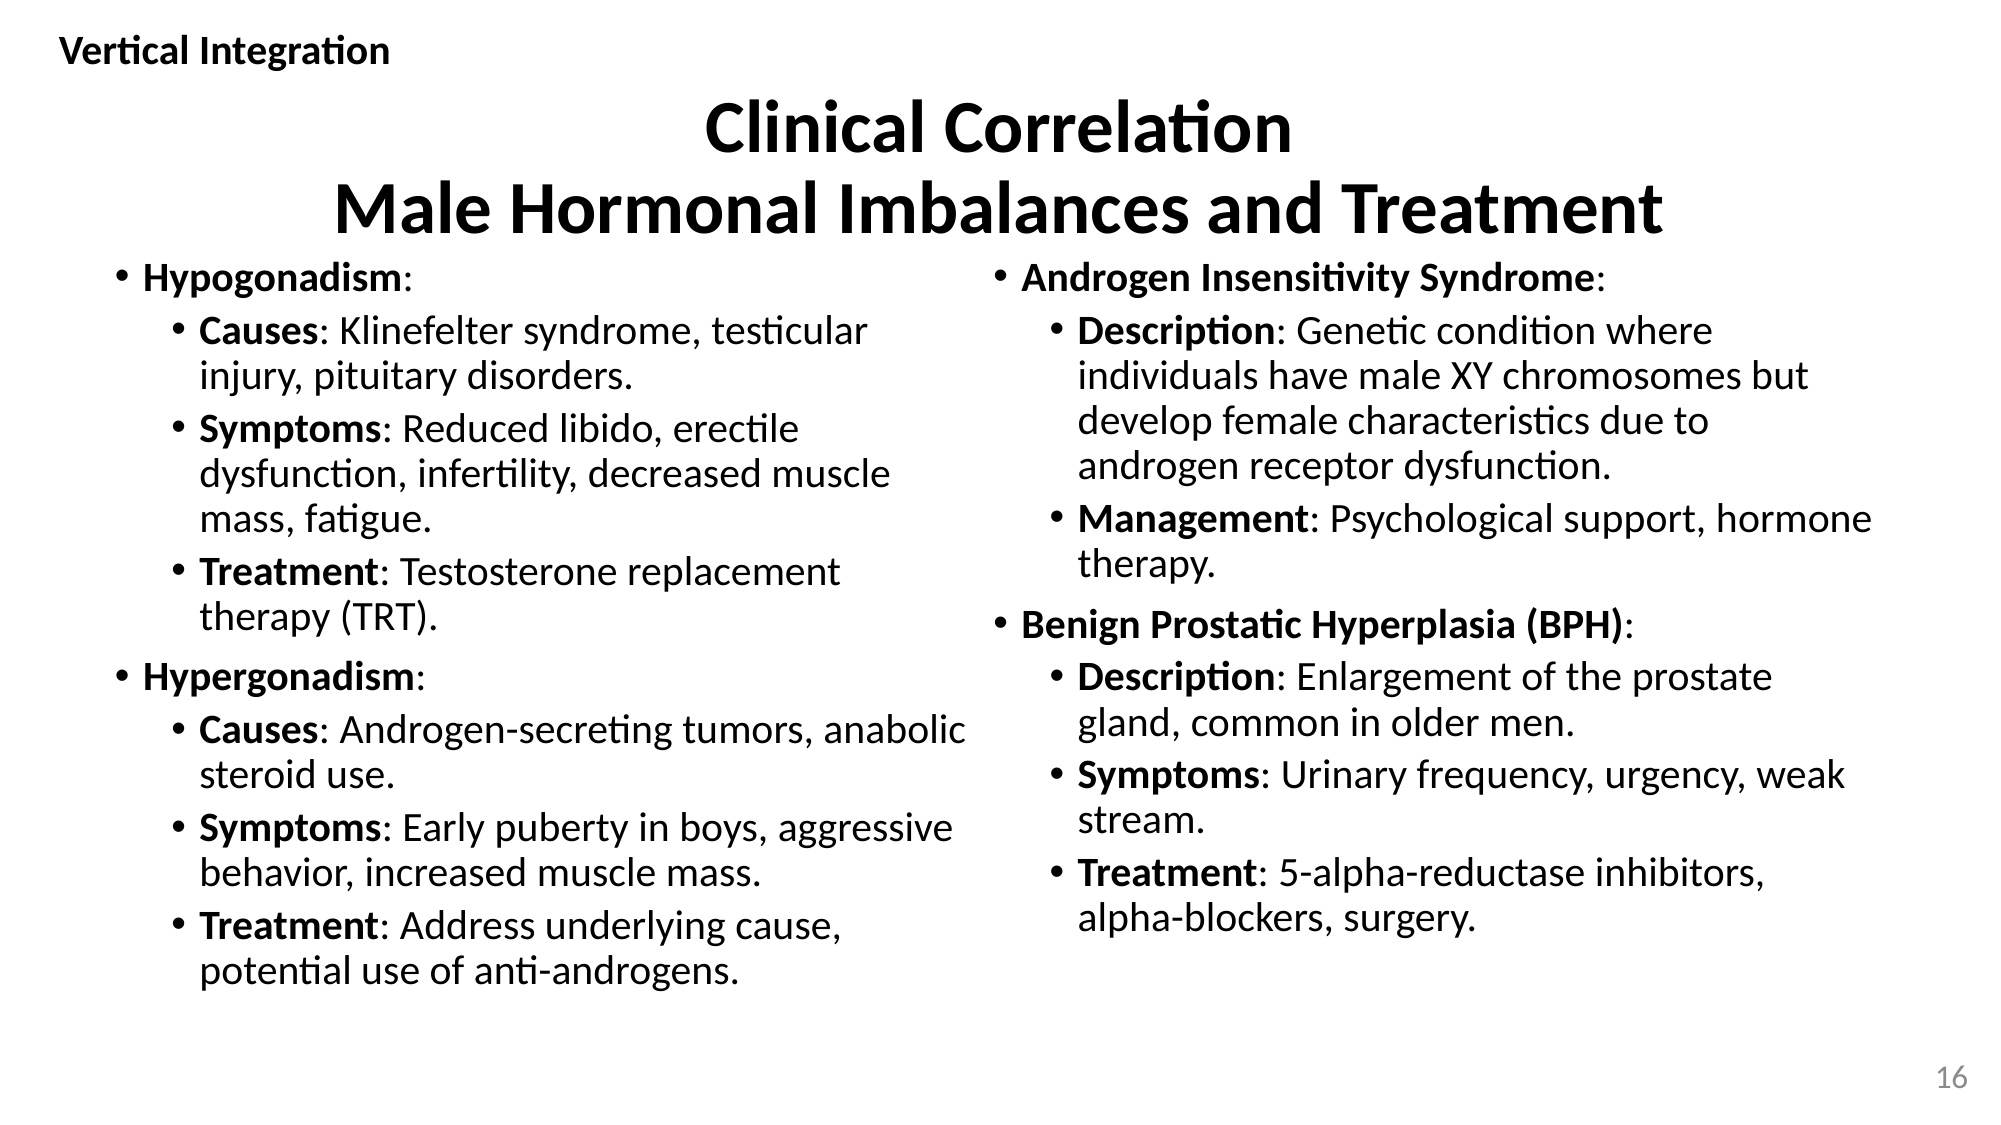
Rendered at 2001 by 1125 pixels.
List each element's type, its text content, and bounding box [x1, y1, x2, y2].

list Hypogonadism: Causes: Klinefelter syndrome, testicular injury, pituitary disorders. Symptoms: Reduced libido, erectile dysfunction, infertility, decreased muscle mass, fatigue. Treatment: Testosterone replacement therapy (TRT). Hypergonadism: Causes: Androgen-secreting tumors, anabolic steroid use. Symptoms: Early puberty in boys, aggressive behavior, increased muscle mass. Treatment: Address underlying cause, potential use of anti-androgens. [99, 247, 984, 1125]
text_box Vertical Integration [0, 15, 467, 107]
slide_number 16 [1862, 1025, 1984, 1125]
title Clinical Correlation Male Hormonal Imbalances and Treatment [137, 59, 1863, 247]
list Androgen Insensitivity Syndrome: Description: Genetic condition where individuals have male XY chromosomes but develop female characteristics due to androgen receptor dysfunction. Management: Psychological support, hormone therapy. Benign Prostatic Hyperplasia (BPH): Description: Enlargement of the prostate gland, common in older men. Symptoms: Urinary frequency, urgency, weak stream. Treatment: 5-alpha-reductase inhibitors, alpha-blockers, surgery. [978, 247, 1889, 1109]
